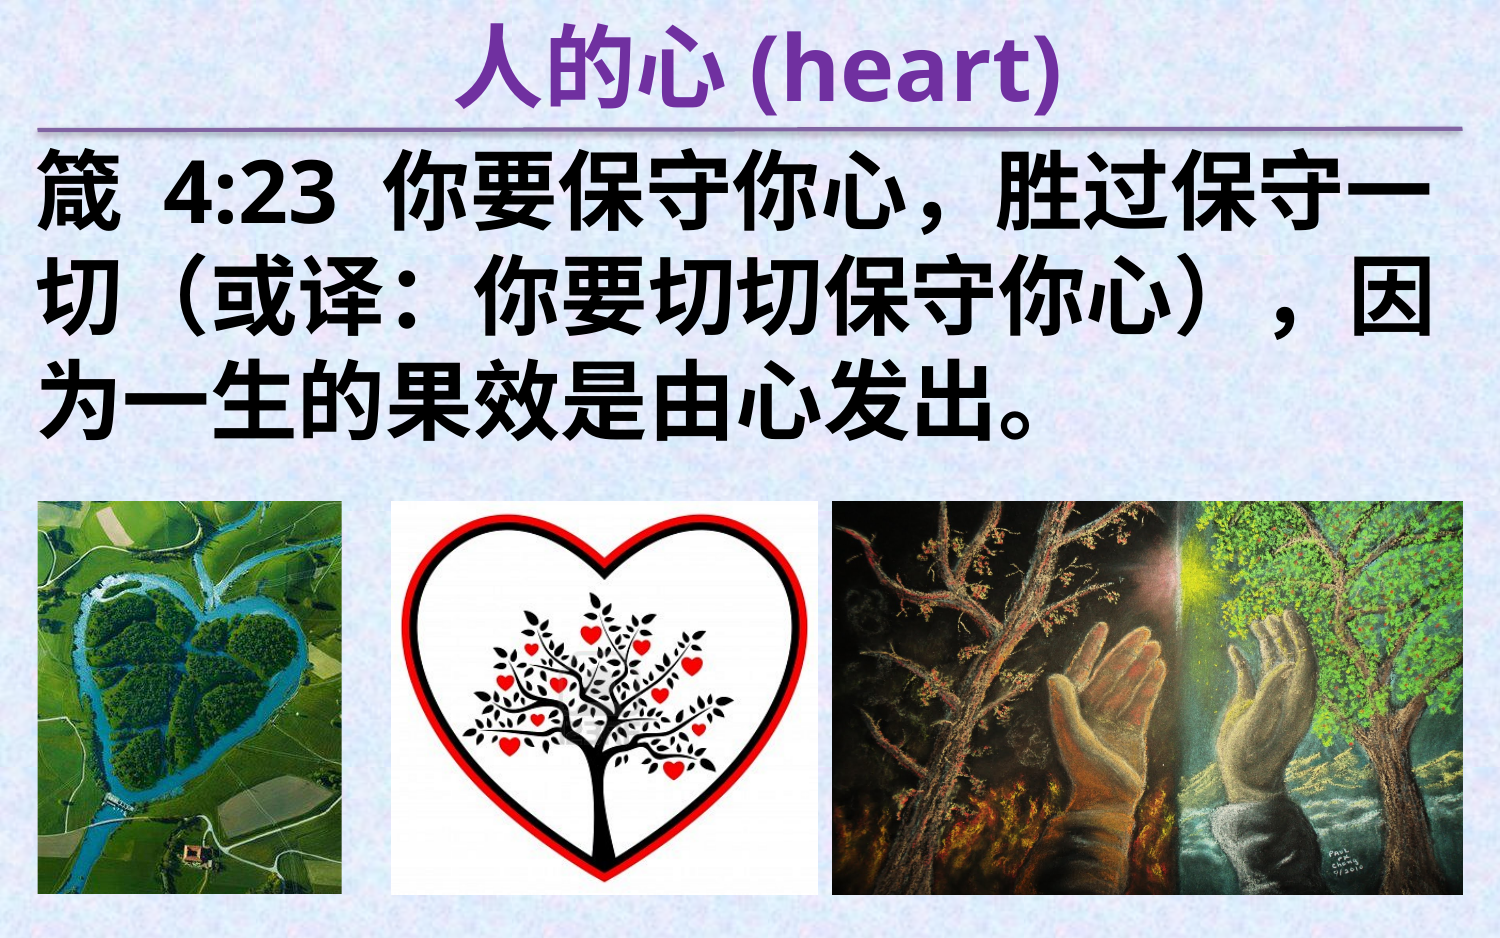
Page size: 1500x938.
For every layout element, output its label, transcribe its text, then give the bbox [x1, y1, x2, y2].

picture [832, 500, 1463, 896]
text_box 箴 4:23 你要保守你心，胜过保守一切（或译：你要切切保守你心），因为一生的果效是由心发出。 [20, 128, 1496, 748]
picture [391, 500, 818, 896]
picture [37, 500, 342, 895]
text_box 人的心(heart) [437, 2, 1113, 125]
